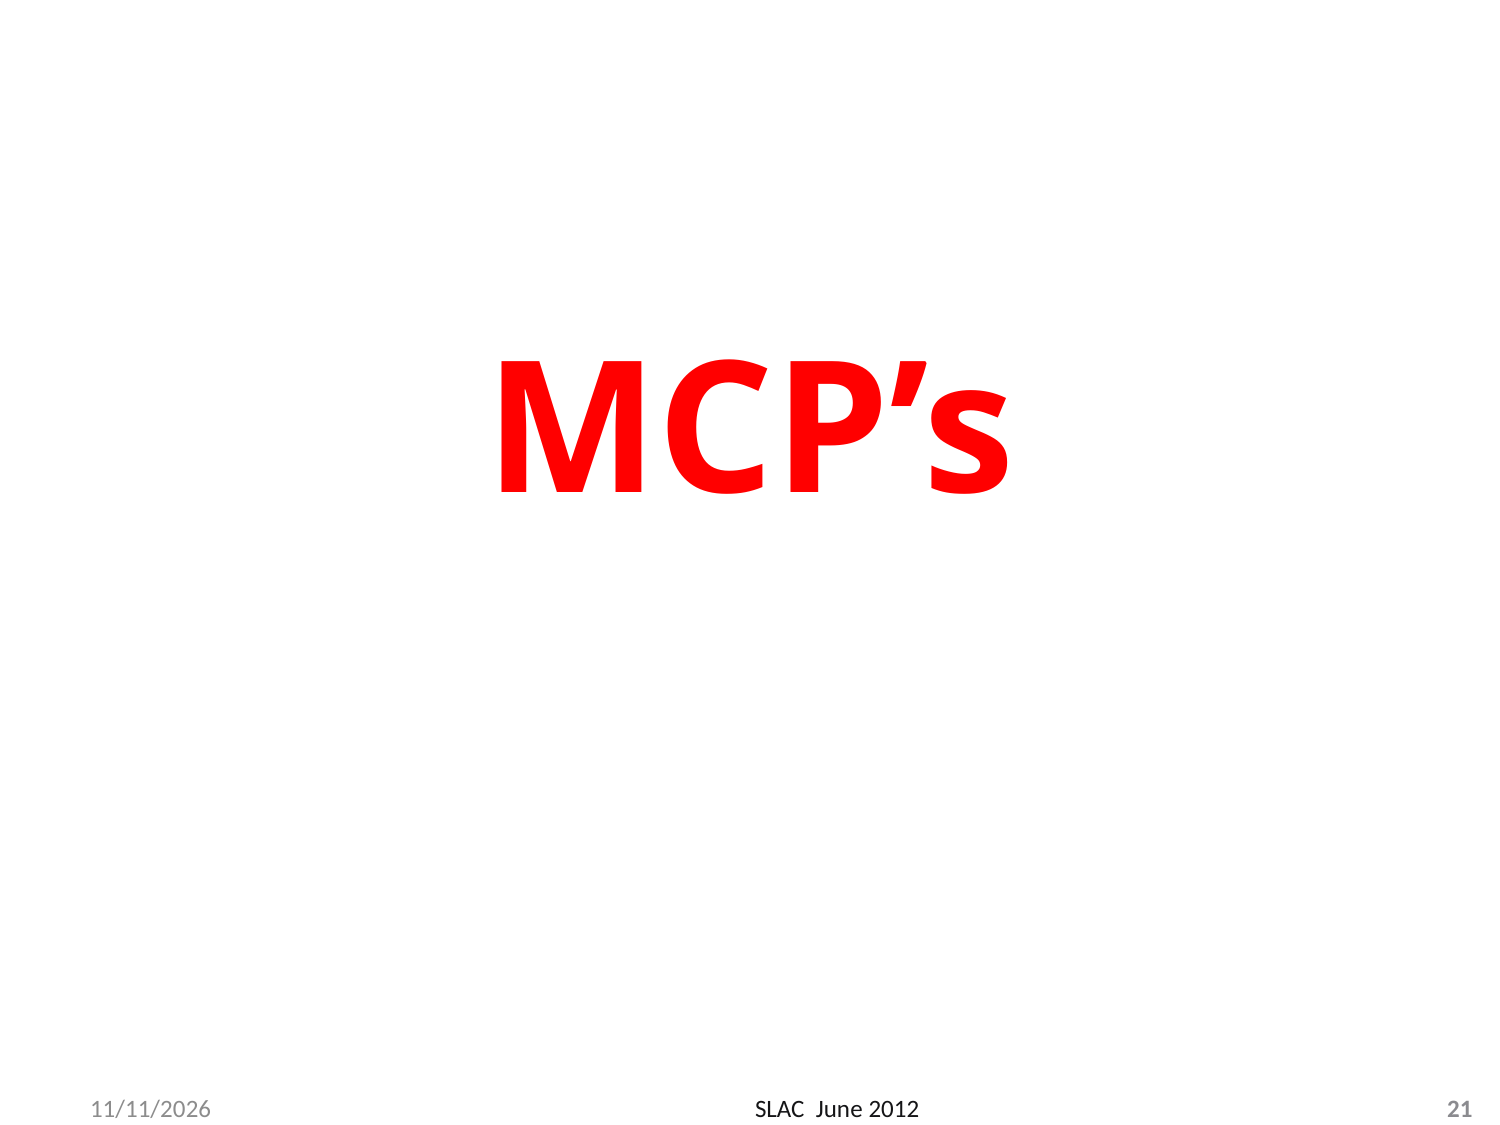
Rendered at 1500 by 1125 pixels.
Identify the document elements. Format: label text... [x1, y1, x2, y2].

slide_number 21 [1137, 1077, 1488, 1125]
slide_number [75, 1077, 425, 1125]
footer SLAC June 2012 [600, 1077, 1075, 1125]
title MCP’s [75, 324, 1425, 513]
